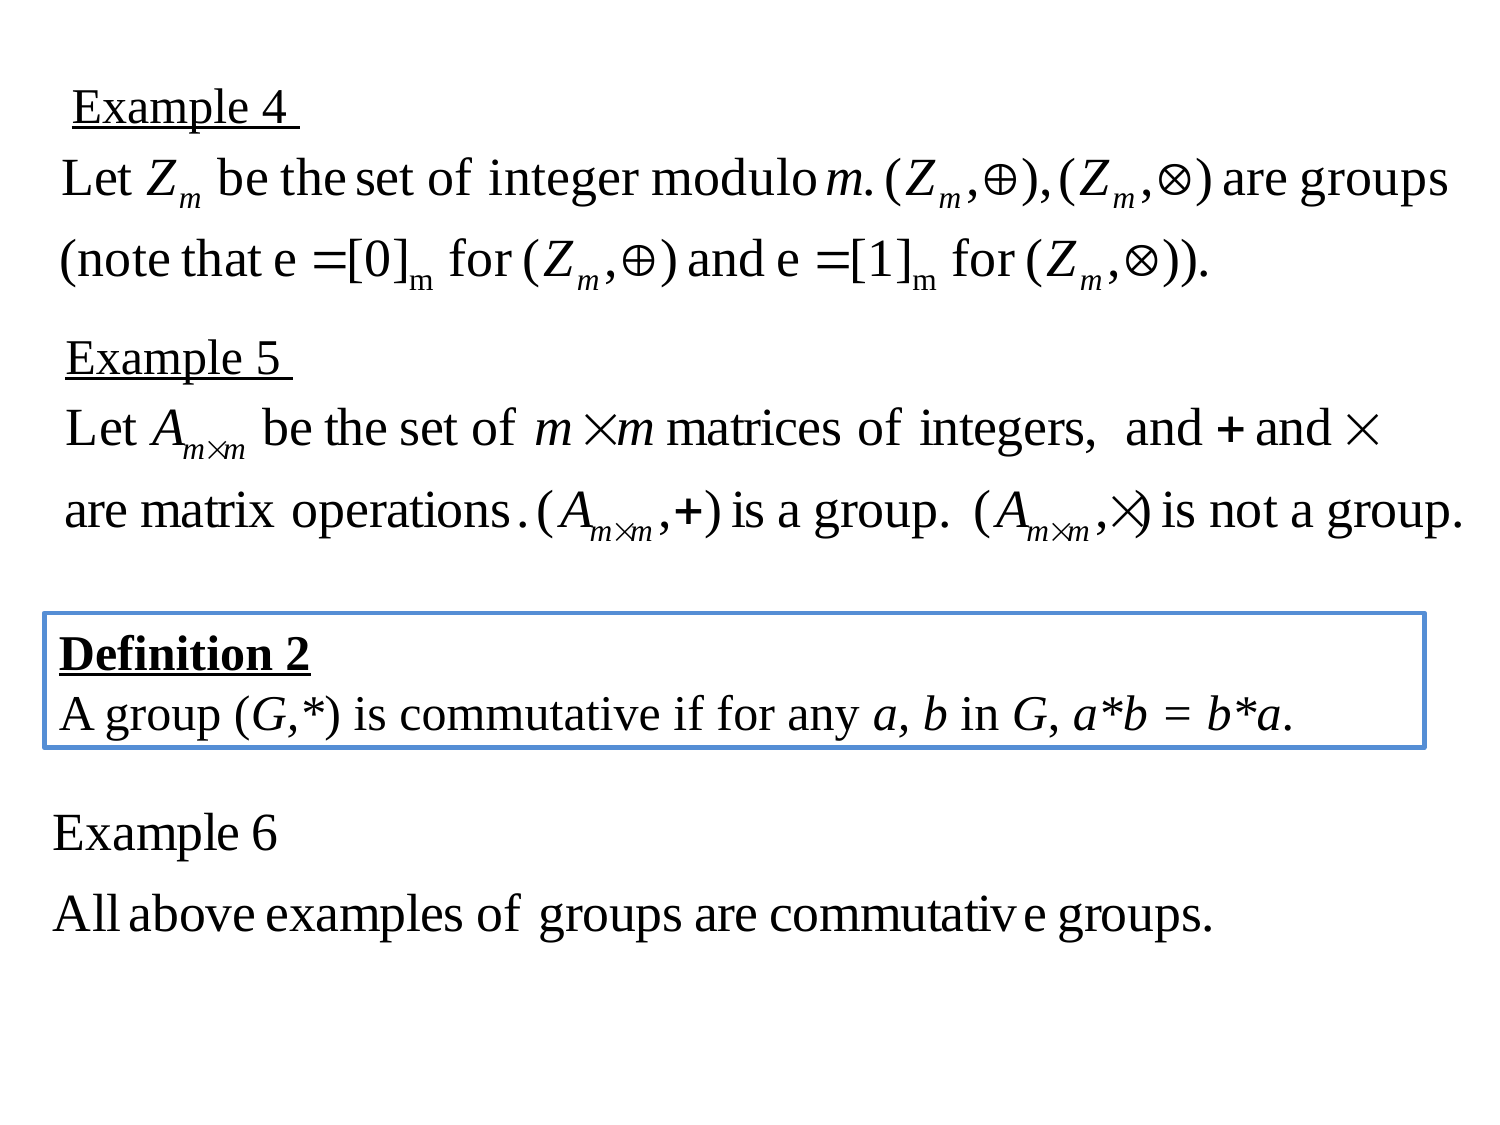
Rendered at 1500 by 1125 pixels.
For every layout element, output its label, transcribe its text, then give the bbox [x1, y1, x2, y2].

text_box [51, 65, 1469, 304]
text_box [50, 316, 1474, 554]
text_box Definition 2 A group (G,*) is commutative if for any a, b in G, a*b = b*a. [44, 612, 1425, 748]
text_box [44, 801, 1236, 955]
